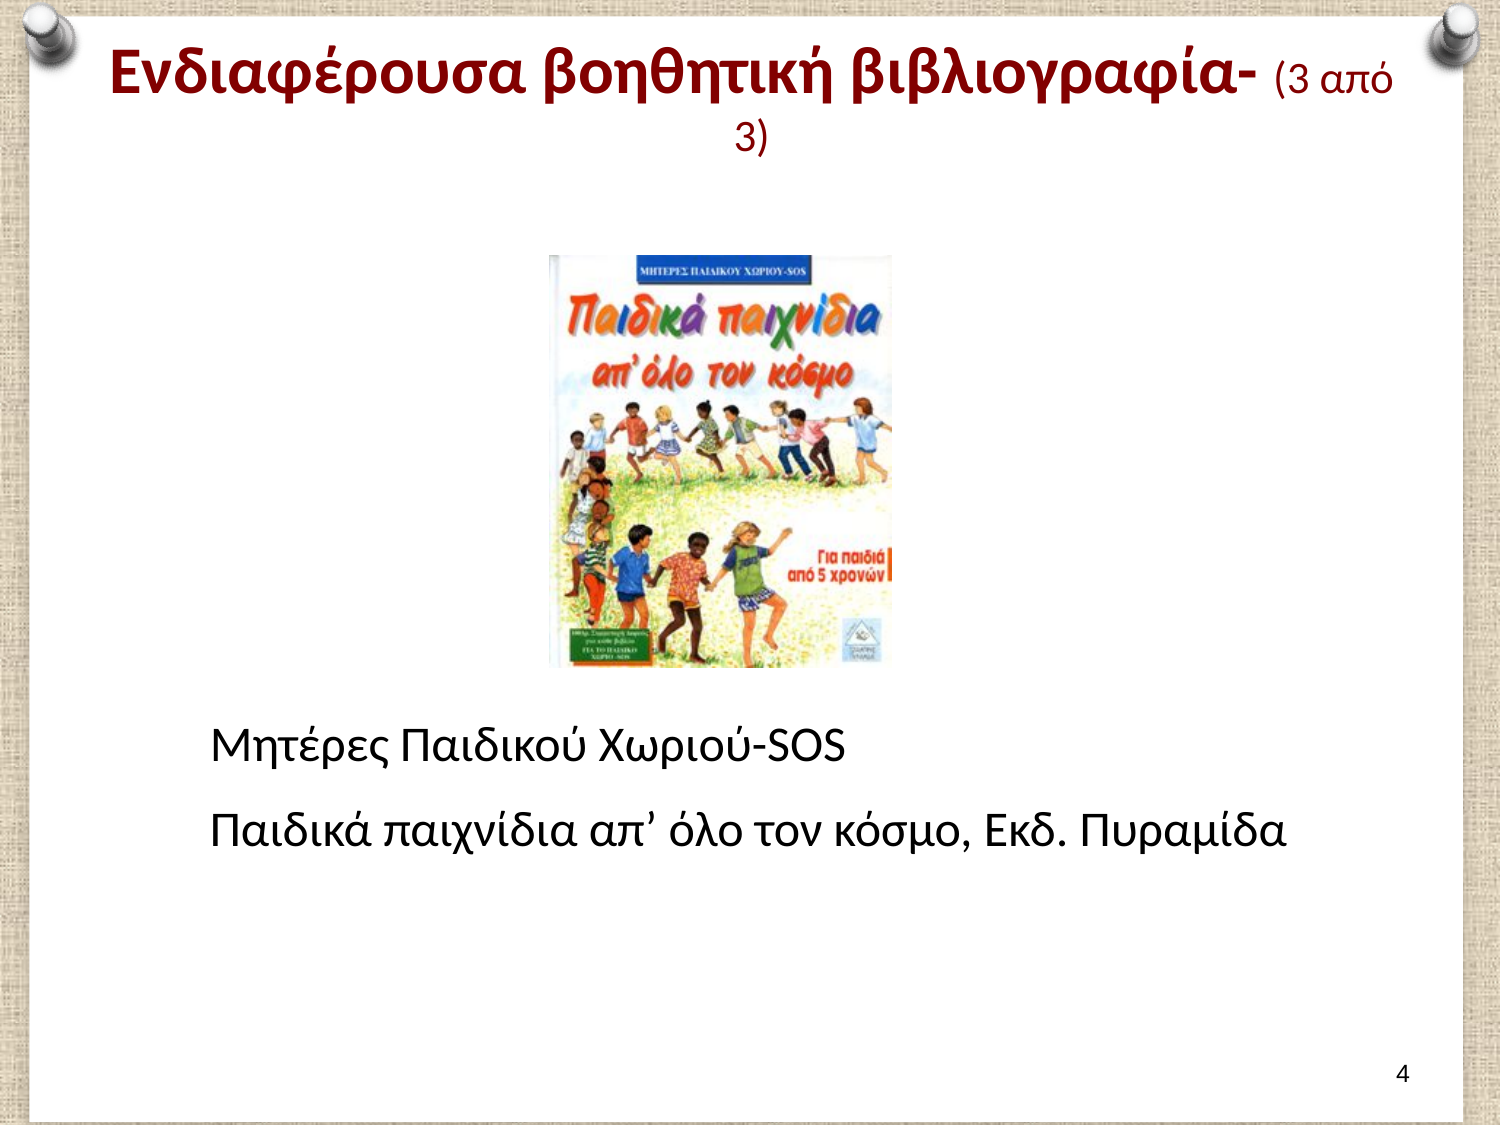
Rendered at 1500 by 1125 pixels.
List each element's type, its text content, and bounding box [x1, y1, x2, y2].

list Μητέρες Παιδικού Χωριού-SOS Παιδικά παιχνίδια απ’ όλο τον κόσμο, Εκδ. Πυραμίδα [194, 704, 1343, 905]
slide_number 3 [1074, 1042, 1425, 1103]
title Ενδιαφέρουσα βοηθητική βιβλιογραφία- (3 από 3) [76, 19, 1427, 169]
picture [0, 0, 1500, 1125]
